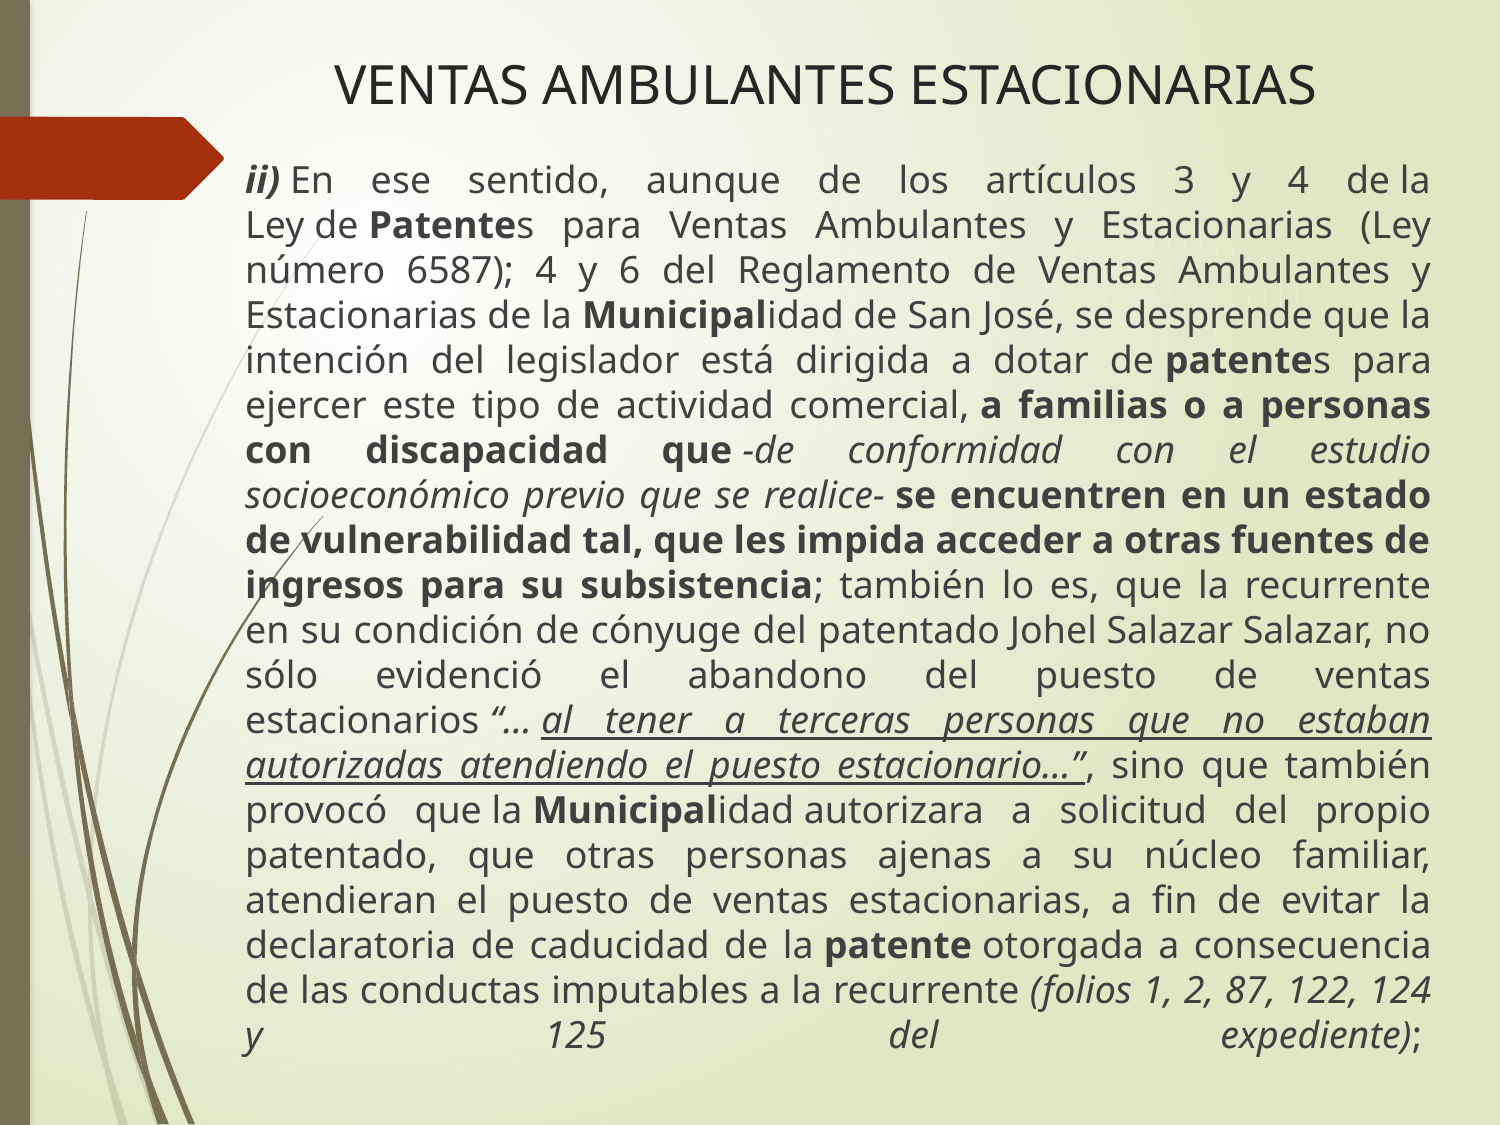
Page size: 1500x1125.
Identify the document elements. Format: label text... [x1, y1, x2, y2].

title VENTAS AMBULANTES ESTACIONARIAS [319, 42, 1400, 149]
list ii) En ese sentido, aunque de los artículos 3 y 4 de la Ley de Patentes para Ventas Ambulantes y Estacionarias (Ley número 6587); 4 y 6 del Reglamento de Ventas Ambulantes y Estacionarias de la Municipalidad de San José, se desprende que la intención del legislador está dirigida a dotar de patentes para ejercer este tipo de actividad comercial, a familias o a personas con discapacidad que -de conformidad con el estudio socioeconómico previo que se realice- se encuentren en un estado de vulnerabilidad tal, que les impida acceder a otras fuentes de ingresos para su subsistencia; también lo es, que la recurrente en su condición de cónyuge del patentado Johel Salazar Salazar, no sólo evidenció el abandono del puesto de ventas estacionarios “… al tener a terceras personas que no estaban autorizadas atendiendo el puesto estacionario…”, sino que también provocó que la Municipalidad autorizara a solicitud del propio patentado, que otras personas ajenas a su núcleo familiar, atendieran el puesto de ventas estacionarias, a fin de evitar la declaratoria de caducidad de la patente otorgada a consecuencia de las conductas imputables a la recurrente (folios 1, 2, 87, 122, 124 y 125 del expediente); [230, 149, 1447, 1125]
